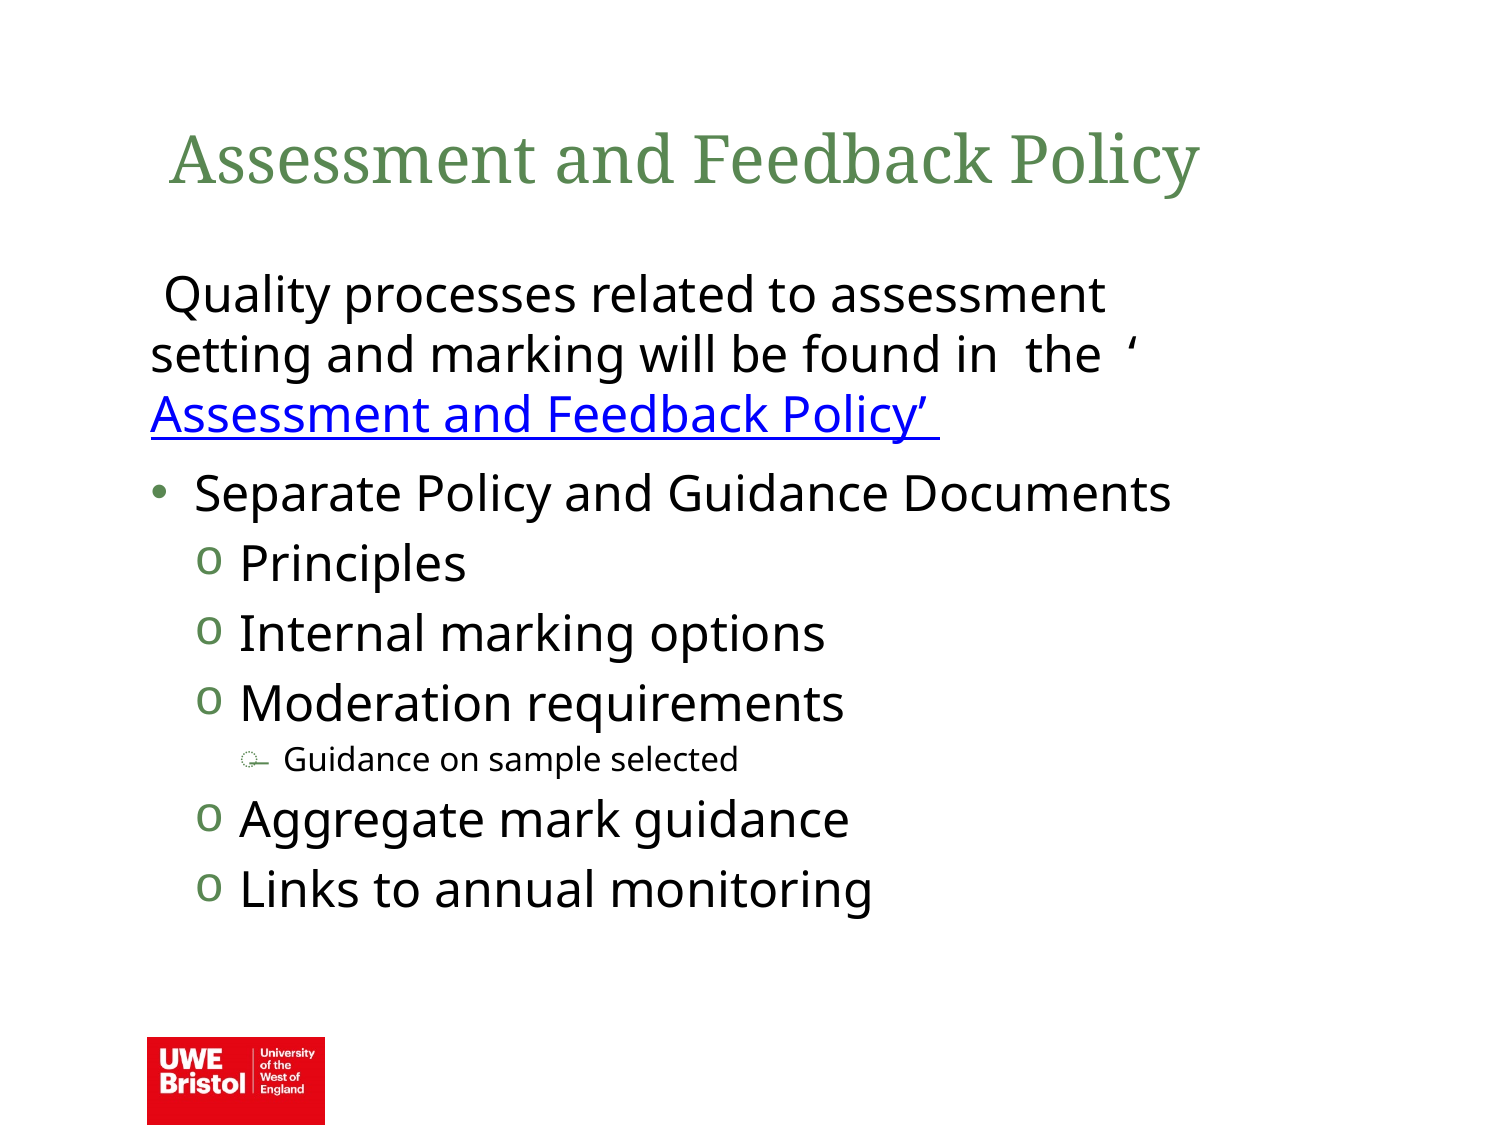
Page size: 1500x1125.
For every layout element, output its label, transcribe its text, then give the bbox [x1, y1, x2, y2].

list Quality processes related to assessment setting and marking will be found in the ‘Assessment and Feedback Policy’ Separate Policy and Guidance Documents Principles Internal marking options Moderation requirements Guidance on sample selected Aggregate mark guidance Links to annual monitoring [135, 255, 1217, 988]
list Assessment and Feedback Policy [147, 113, 1217, 220]
picture [147, 1037, 325, 1125]
